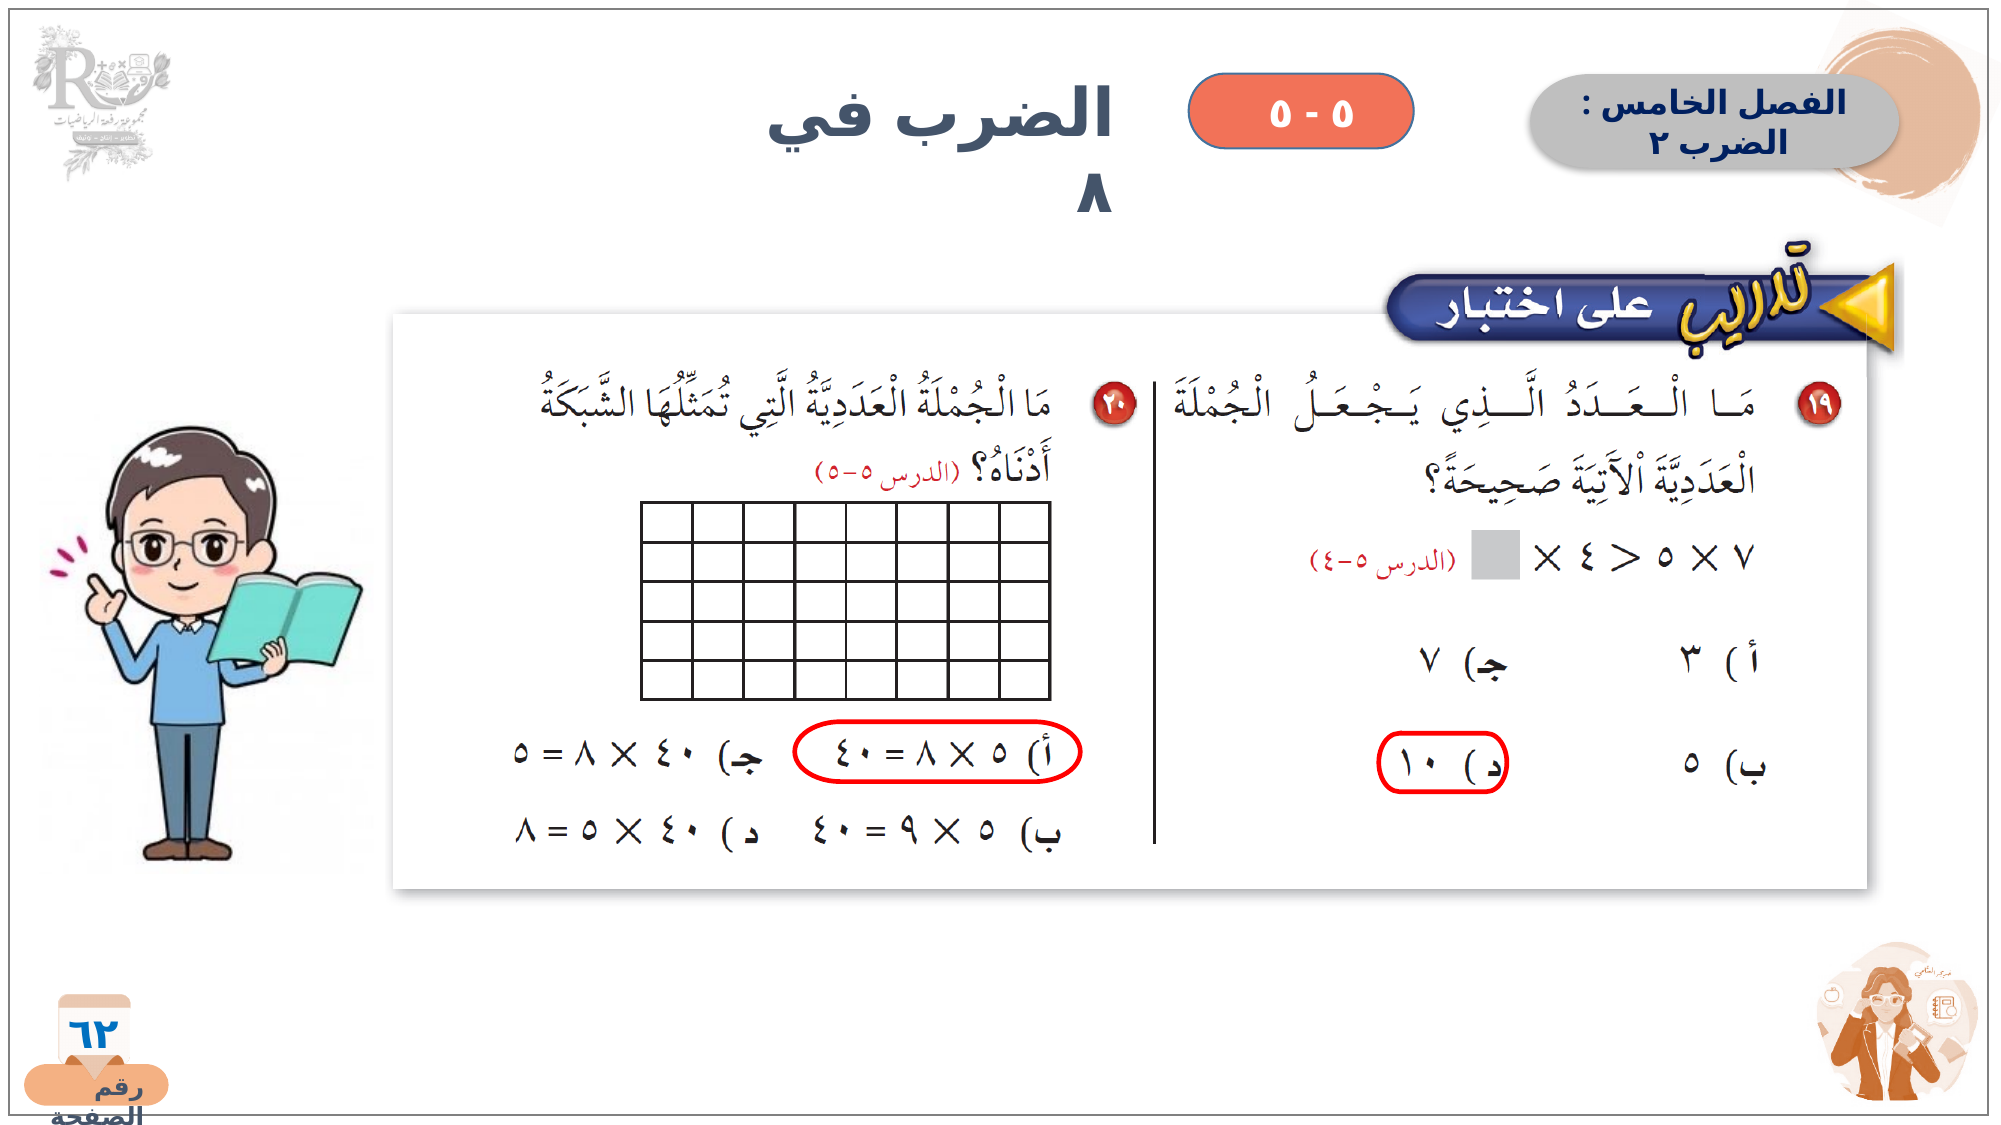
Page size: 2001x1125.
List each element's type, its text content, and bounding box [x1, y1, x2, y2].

text_box رقم الصفحة [16, 1062, 159, 1125]
picture [1806, 931, 1987, 1111]
picture [39, 414, 374, 874]
text_box ٥ - ٥ [1187, 72, 1415, 150]
picture [18, 15, 198, 194]
picture [1809, 20, 1985, 201]
text_box ٦٢ [45, 999, 51, 1065]
text_box [8, 8, 1989, 1116]
text_box الضرب في ٨ [735, 62, 1131, 211]
picture [51, 987, 140, 1091]
picture [385, 211, 1905, 913]
text_box [159, 1066, 170, 1103]
